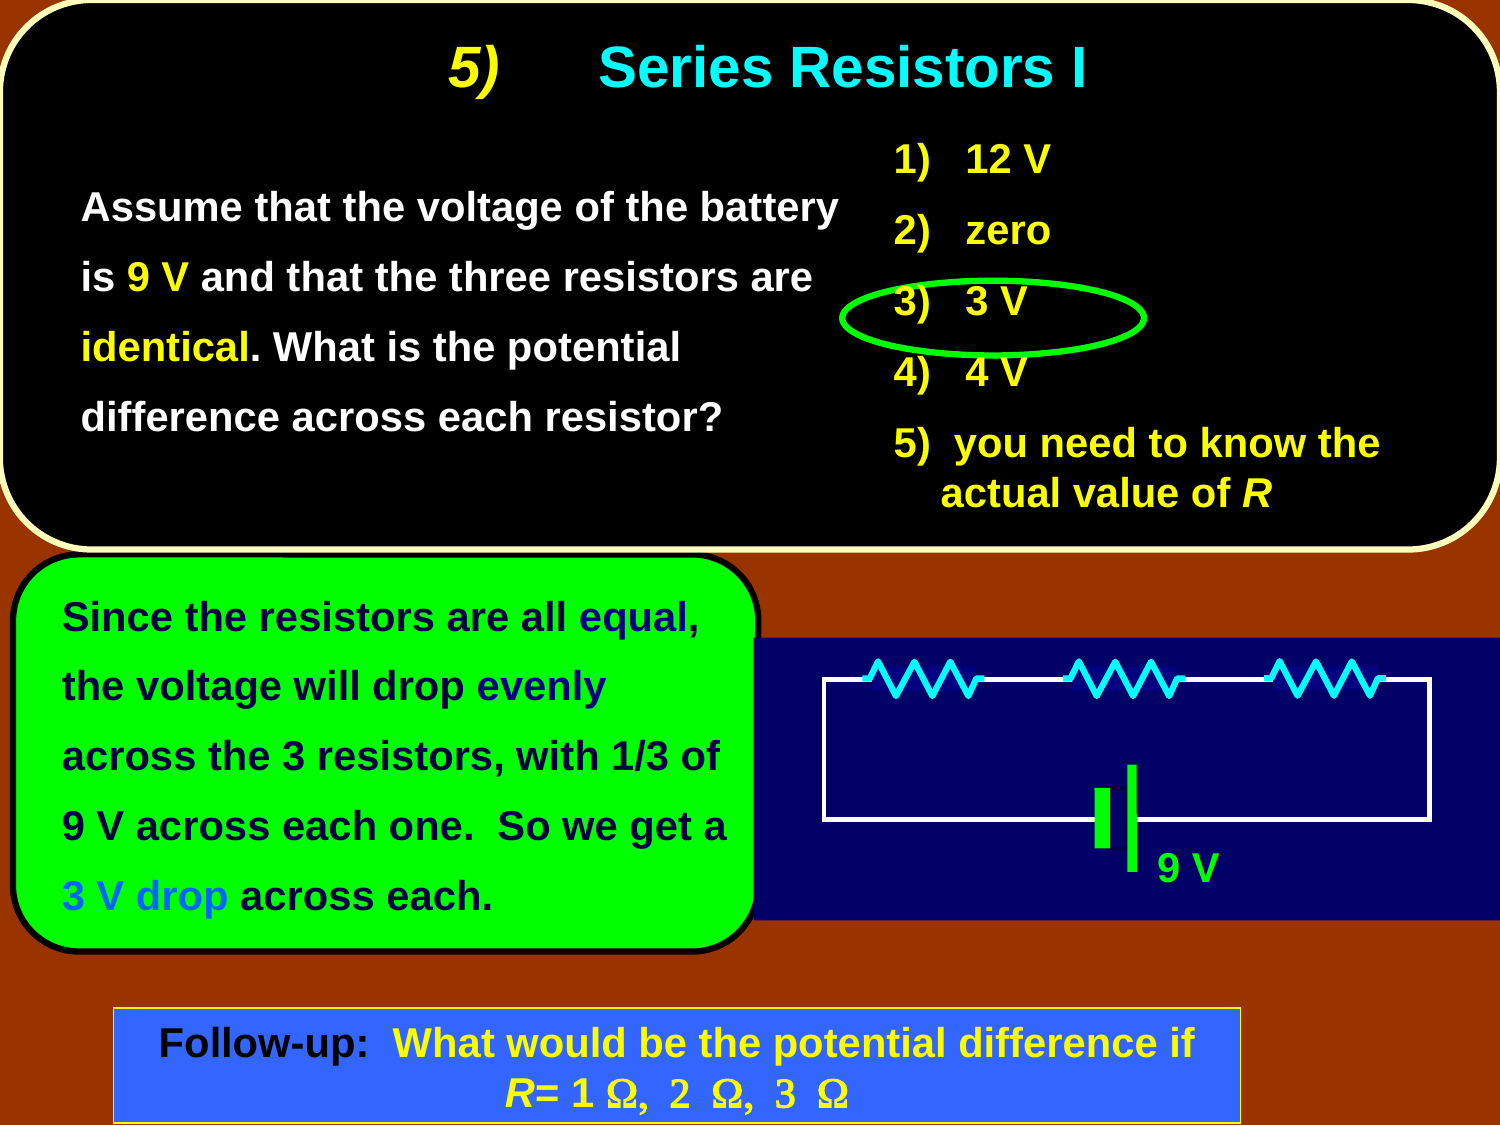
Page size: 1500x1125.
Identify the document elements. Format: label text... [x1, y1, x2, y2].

text_box [750, 588, 759, 639]
text_box Since the resistors are all equal, the voltage will drop evenly across the 3 resistors, with 1/3 of 9 V across each one. So we get a 3 V drop across each. [0, 561, 750, 927]
text_box [0, 0, 878, 152]
text_box 1) 12 V 2) zero 3) 3 V 4) 4 V 5) you need to know the actual value of R [878, 124, 1500, 524]
text_box [27, 927, 744, 952]
text_box [50, 554, 721, 561]
title 5) Series Resistors I [108, 0, 1430, 138]
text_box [753, 637, 1500, 921]
list Assume that the voltage of the battery is 9 V and that the three resistors are identical. What is the potential difference across each resistor? [0, 152, 878, 497]
text_box [1430, 2, 1500, 124]
text_box Follow-up: What would be the potential difference if R= 1 W, 2 W, 3 W [113, 1008, 1241, 1123]
text_box [8, 497, 1472, 550]
